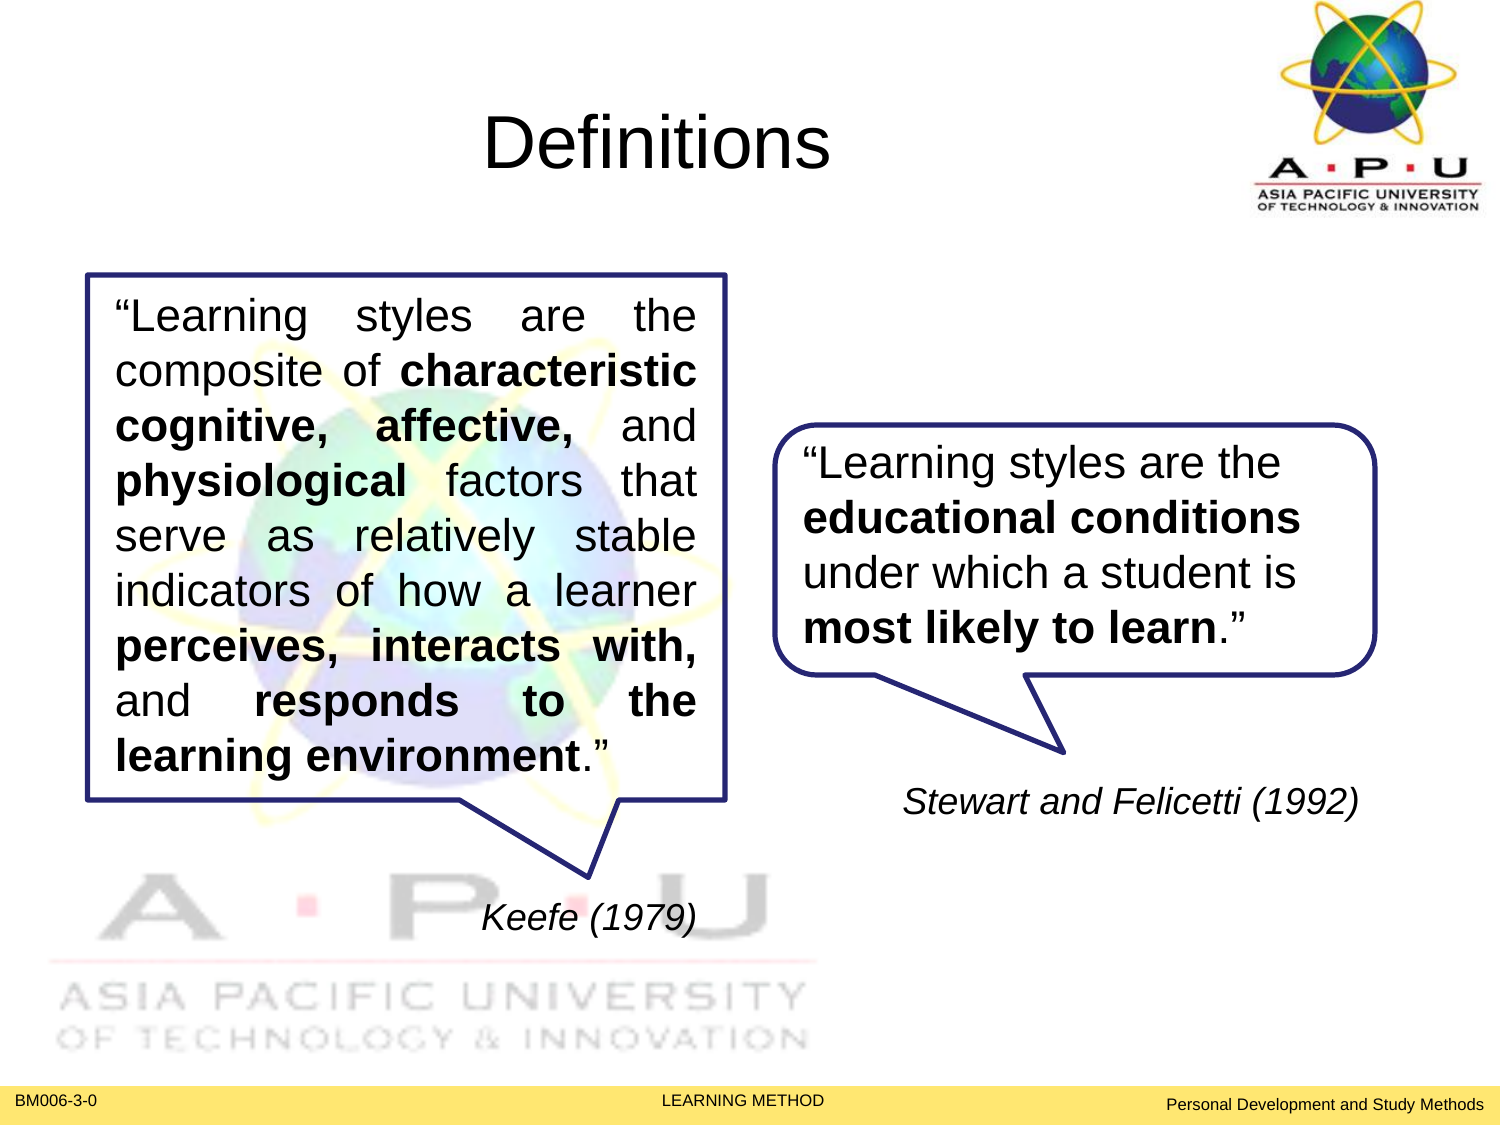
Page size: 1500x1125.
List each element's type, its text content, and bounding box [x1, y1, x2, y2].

text_box [774, 424, 1375, 753]
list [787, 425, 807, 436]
list “Learning styles are the composite of characteristic cognitive, affective, and physiological factors that serve as relatively stable indicators of how a learner perceives, interacts with, and responds to the learning environment.” Keefe (1979) [99, 800, 713, 1021]
text_box [87, 274, 726, 878]
picture [1241, 0, 1500, 220]
list “Learning styles are the educational conditions under which a student is most likely to learn.” Stewart and Felicetti (1992) [787, 642, 1375, 1021]
title Definitions [79, 45, 1235, 233]
footer Personal Development and Study Methods [1024, 1086, 1500, 1125]
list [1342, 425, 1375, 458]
